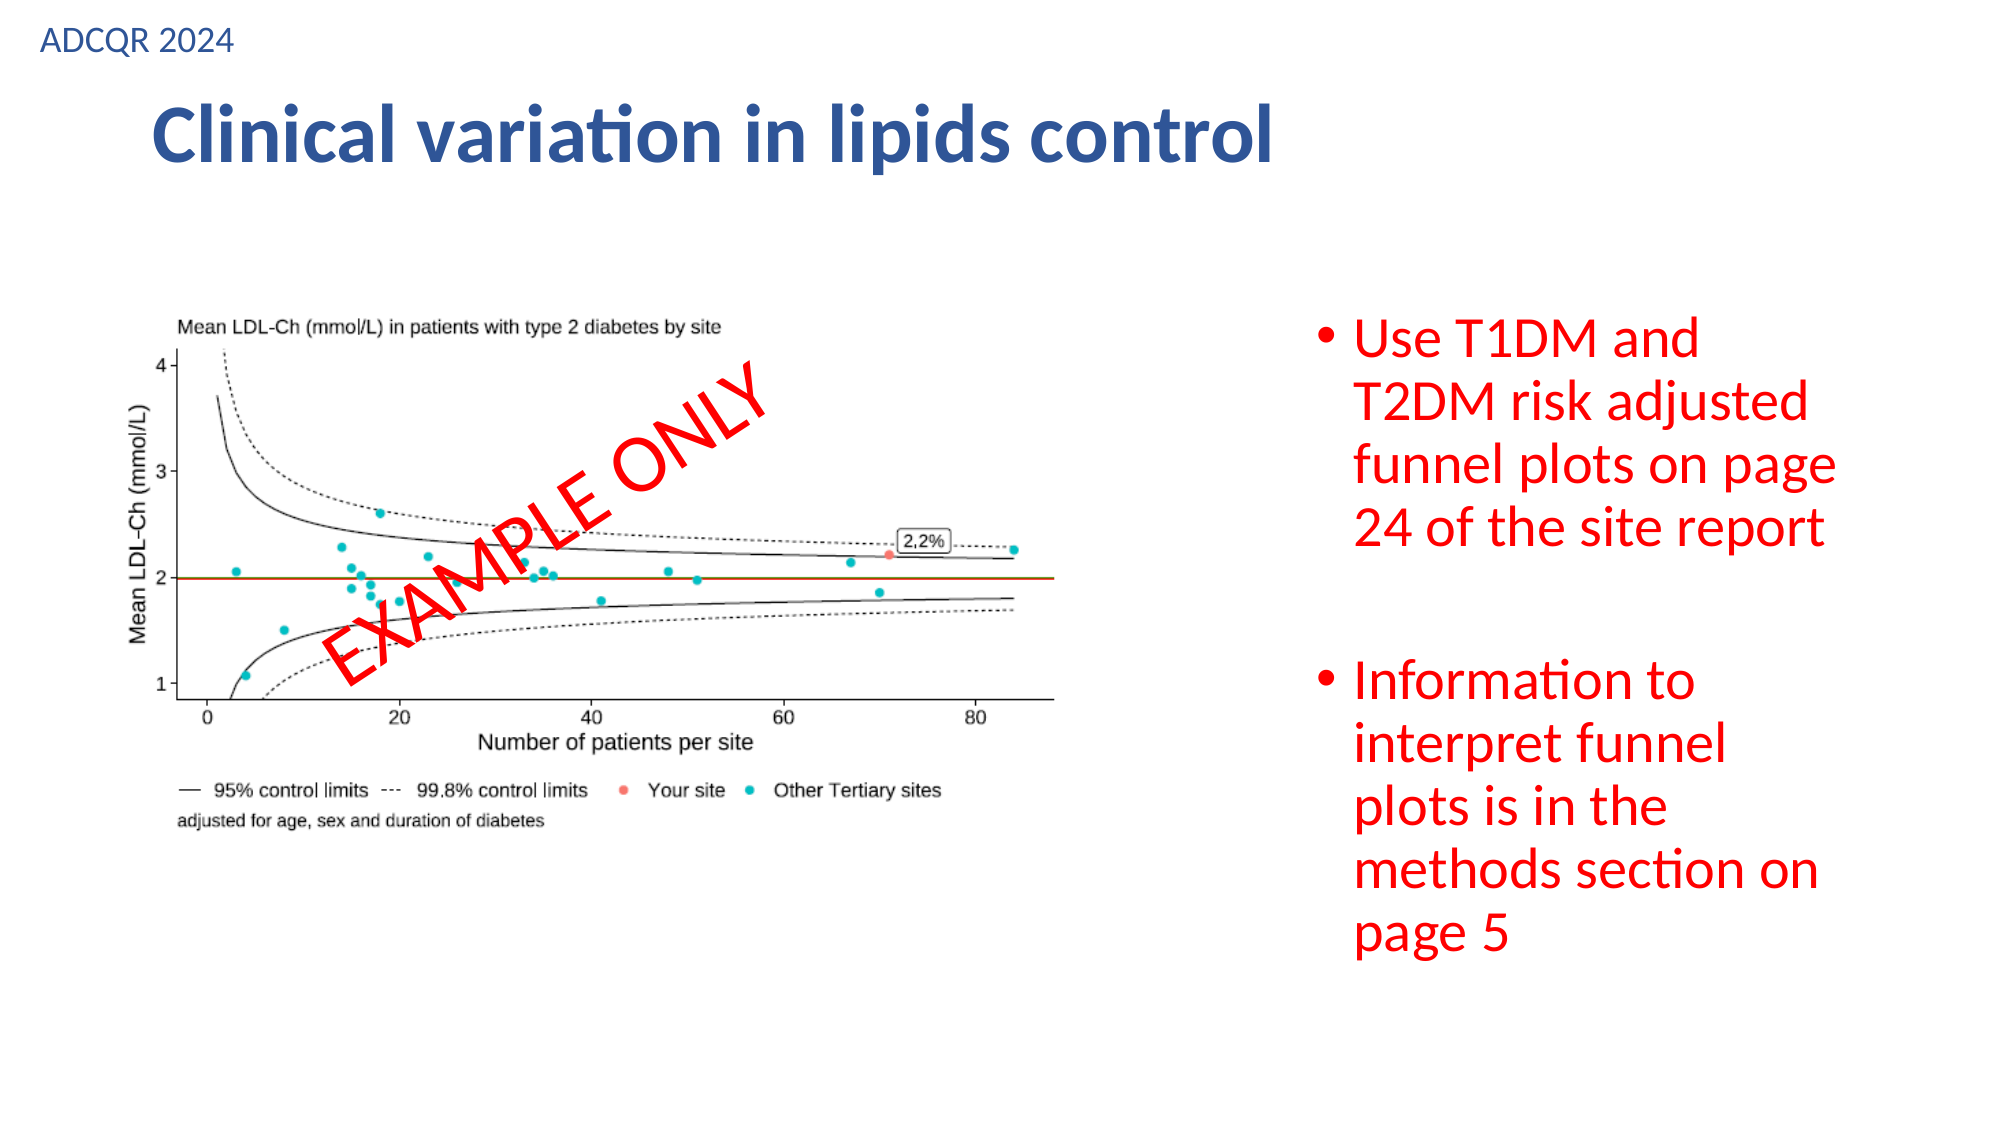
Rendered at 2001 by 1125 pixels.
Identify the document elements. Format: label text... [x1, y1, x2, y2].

title Clinical variation in lipids control [137, 59, 1863, 212]
text_box ADCQR 2024 [25, 7, 250, 68]
list Use T1DM and T2DM risk adjusted funnel plots on page 24 of the site report Information to interpret funnel plots is in the methods section on page 5 [1300, 299, 1863, 1014]
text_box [93, 283, 1146, 877]
